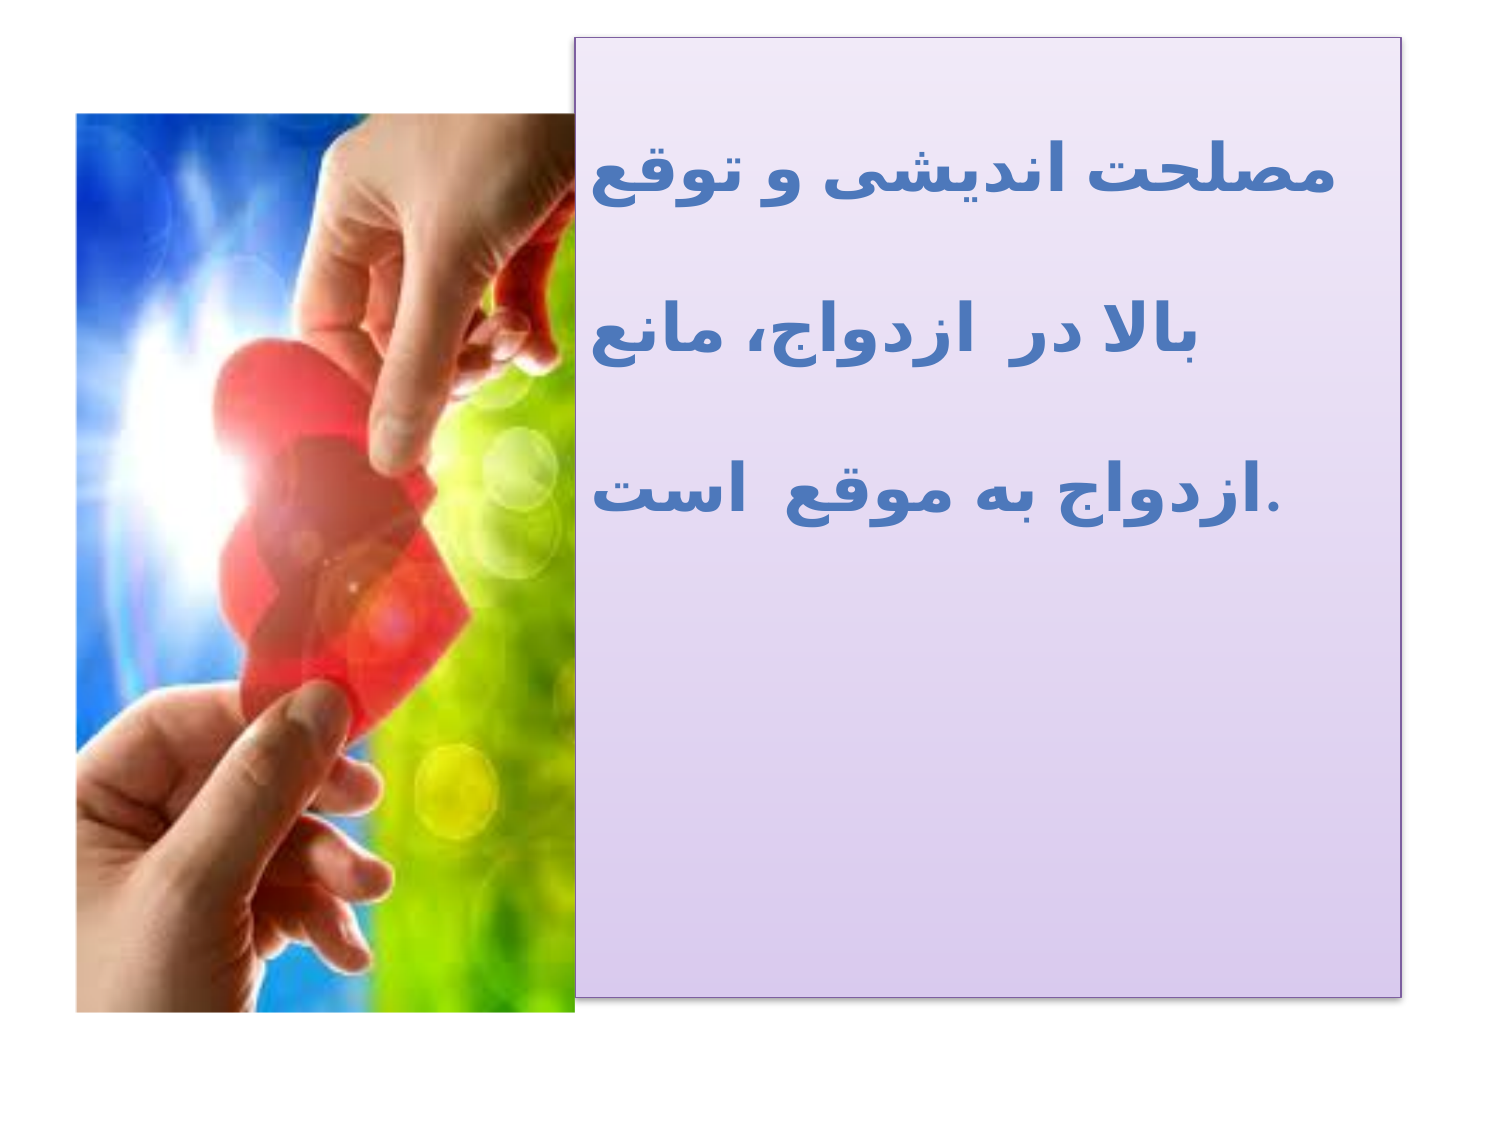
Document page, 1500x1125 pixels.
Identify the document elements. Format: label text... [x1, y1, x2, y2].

picture [0, 114, 776, 1012]
list مصلحت اندیشی و توقع بالا در ازدواج، مانع ازدواج به موقع است. [574, 37, 1402, 998]
